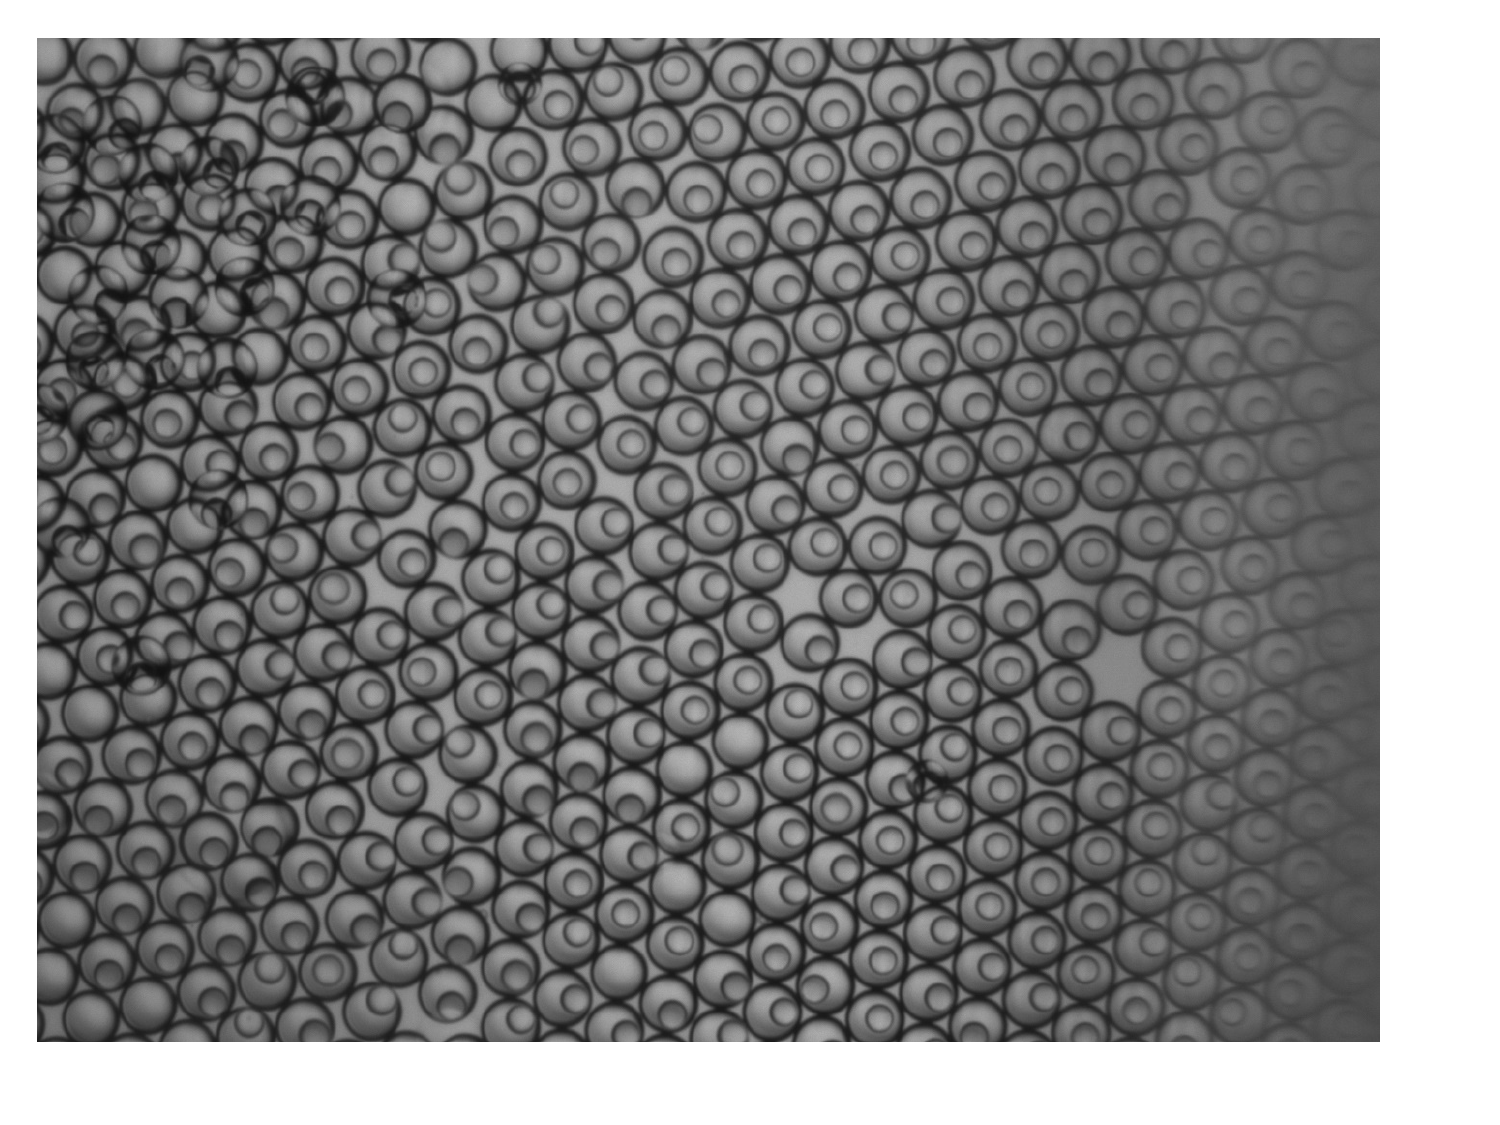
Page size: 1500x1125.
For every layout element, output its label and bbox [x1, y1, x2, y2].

picture [37, 37, 1381, 1043]
